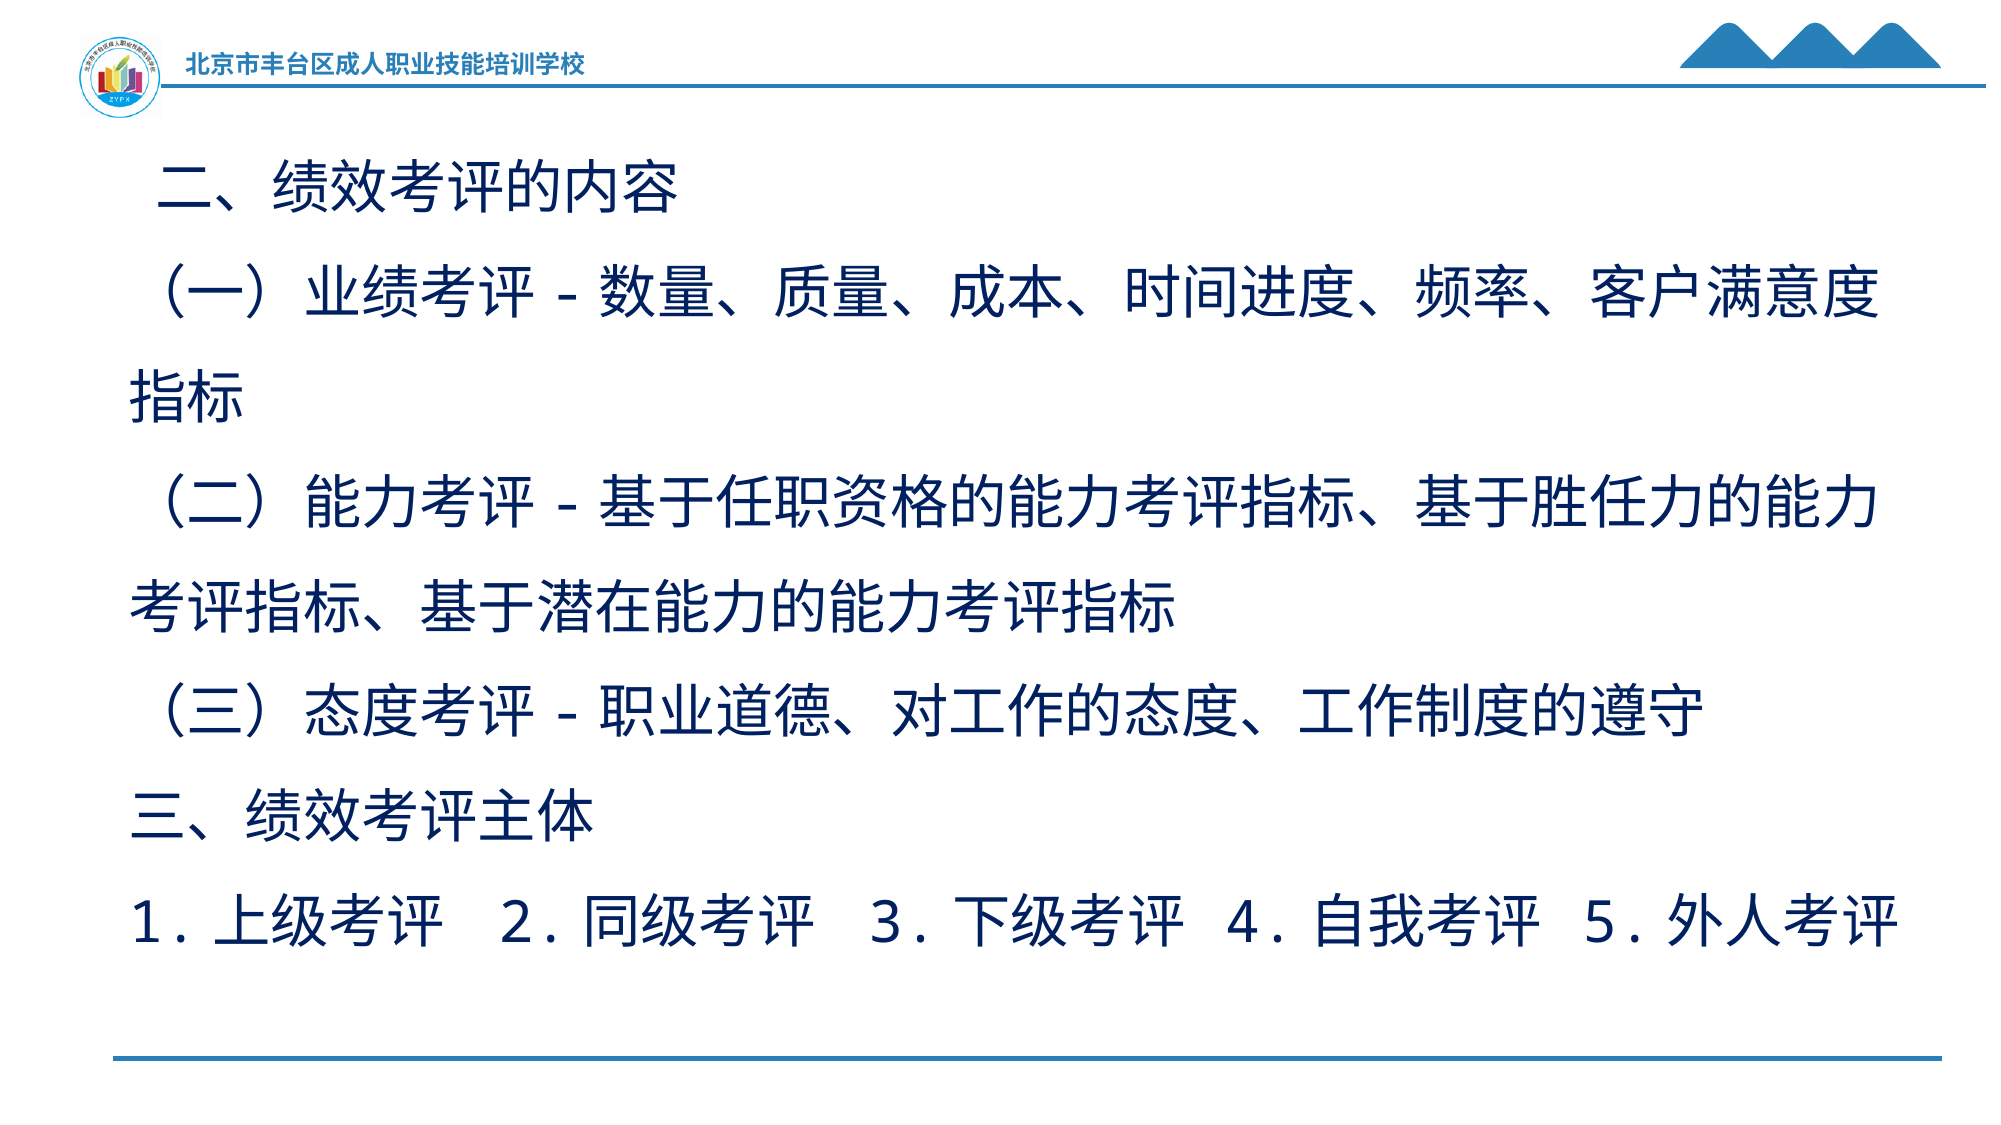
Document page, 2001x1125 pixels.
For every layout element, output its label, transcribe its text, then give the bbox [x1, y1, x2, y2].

text_box [1840, 21, 1944, 70]
text_box 二、绩效考评的内容 （一）业绩考评-数量、质量、成本、时间进度、频率、客户满意度指标 （二）能力考评-基于任职资格的能力考评指标、基于胜任力的能力考评指标、基于潜在能力的能力考评指标 （三）态度考评-职业道德、对工作的态度、工作制度的遵守 三、绩效考评主体 1.上级考评 2.同级考评 3.下级考评 4.自我考评 5.外人考评 [113, 107, 1947, 1059]
text_box [1763, 21, 1853, 70]
picture [79, 36, 161, 118]
text_box [1677, 21, 1772, 70]
text_box 北京市丰台区成人职业技能培训学校 [170, 40, 632, 85]
